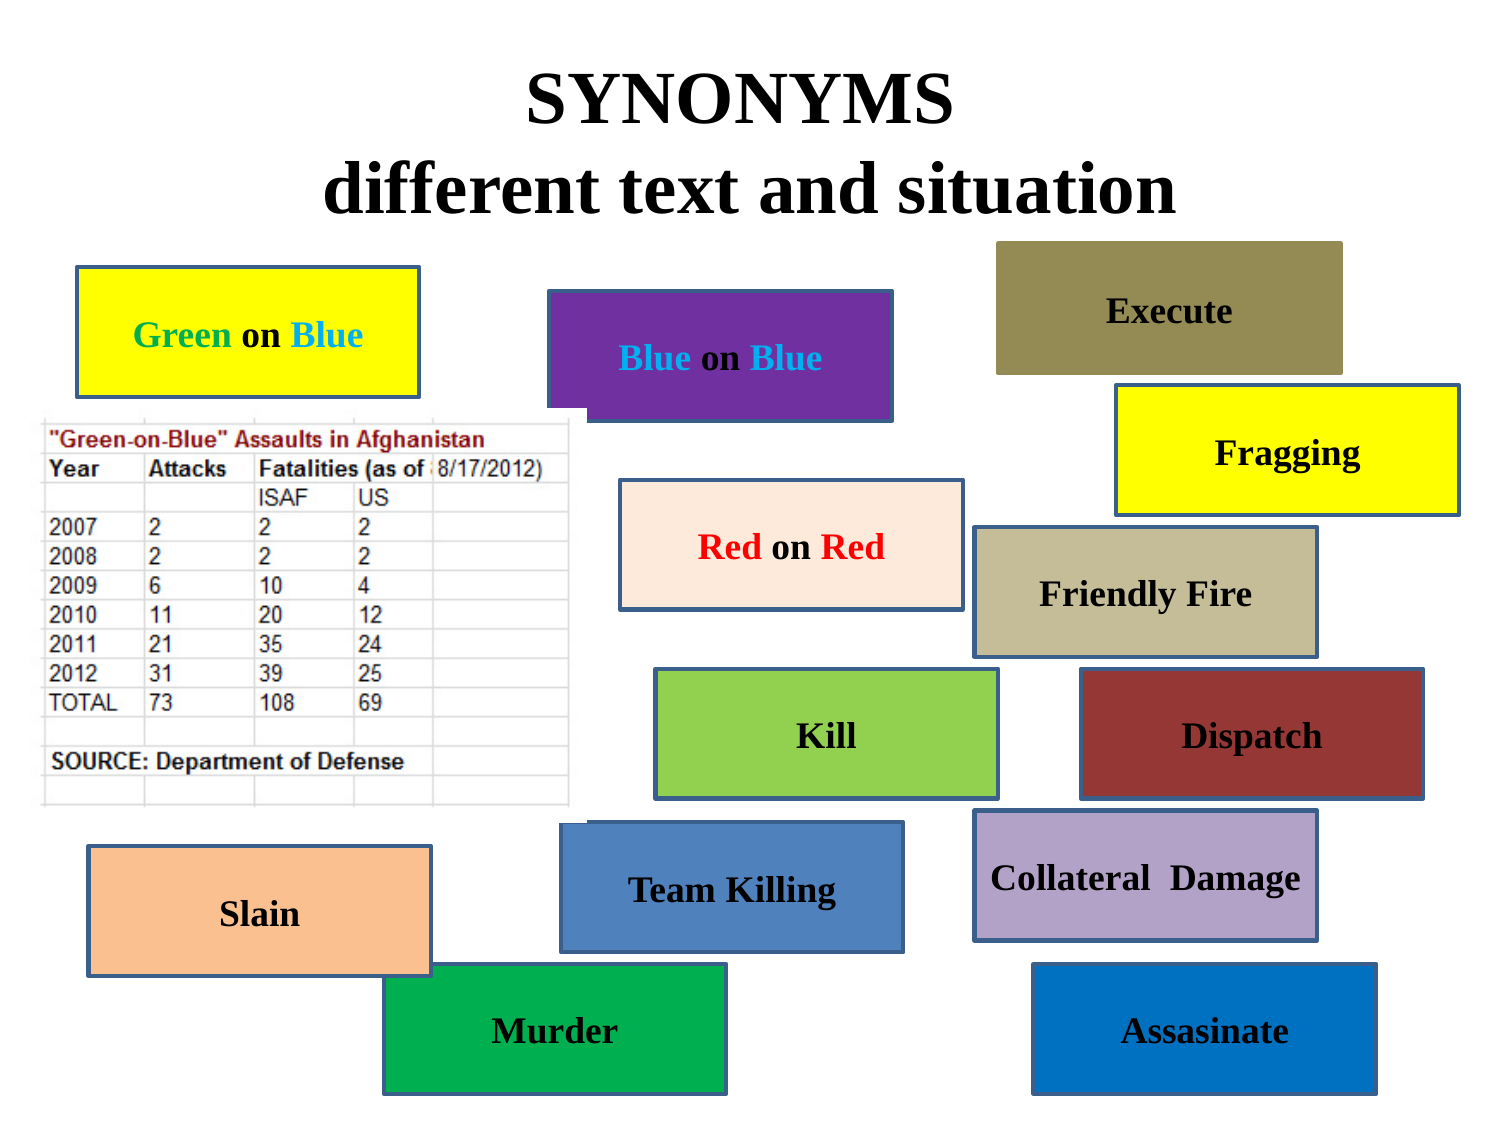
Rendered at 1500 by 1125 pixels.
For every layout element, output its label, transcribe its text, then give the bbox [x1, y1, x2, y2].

text_box Blue on Blue [547, 289, 894, 423]
text_box Red on Red [618, 478, 965, 612]
text_box Slain [86, 844, 433, 978]
text_box Dispatch [1079, 667, 1425, 801]
picture [29, 408, 588, 823]
text_box Fragging [1114, 383, 1461, 517]
text_box Murder [382, 962, 728, 1096]
title SYNONYMS different text and situation [74, 37, 1426, 241]
text_box Team Killing [559, 820, 905, 954]
text_box Friendly Fire [972, 525, 1319, 659]
text_box Execute [996, 241, 1343, 375]
text_box Green on Blue [75, 265, 421, 399]
text_box Kill [653, 667, 1000, 801]
text_box Assasinate [1031, 962, 1378, 1096]
text_box Collateral Damage [972, 808, 1319, 943]
